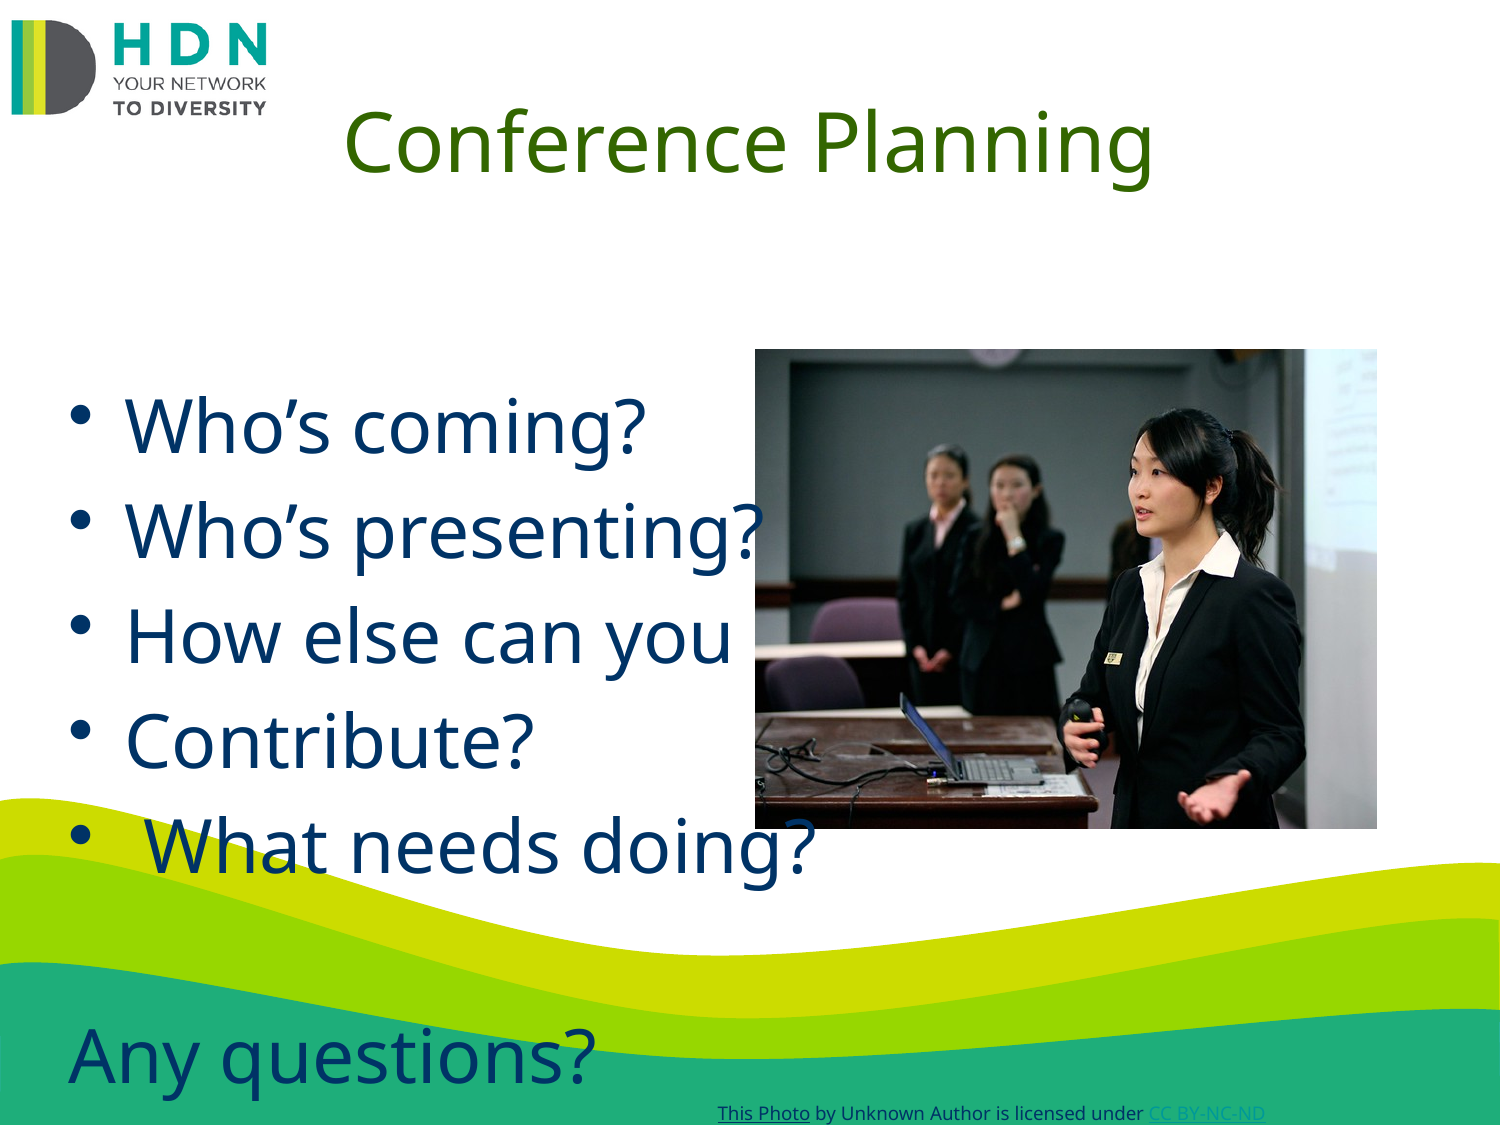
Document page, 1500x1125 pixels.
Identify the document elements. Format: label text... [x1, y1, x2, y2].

text_box This Photo by Unknown Author is licensed under CC BY-NC-ND [702, 1094, 1417, 1125]
picture [755, 349, 1377, 830]
picture [0, 0, 276, 126]
list Who’s coming? Who’s presenting? How else can you Contribute? What needs doing? Any questions? [53, 265, 1447, 1094]
title Conference Planning [75, 45, 1425, 233]
